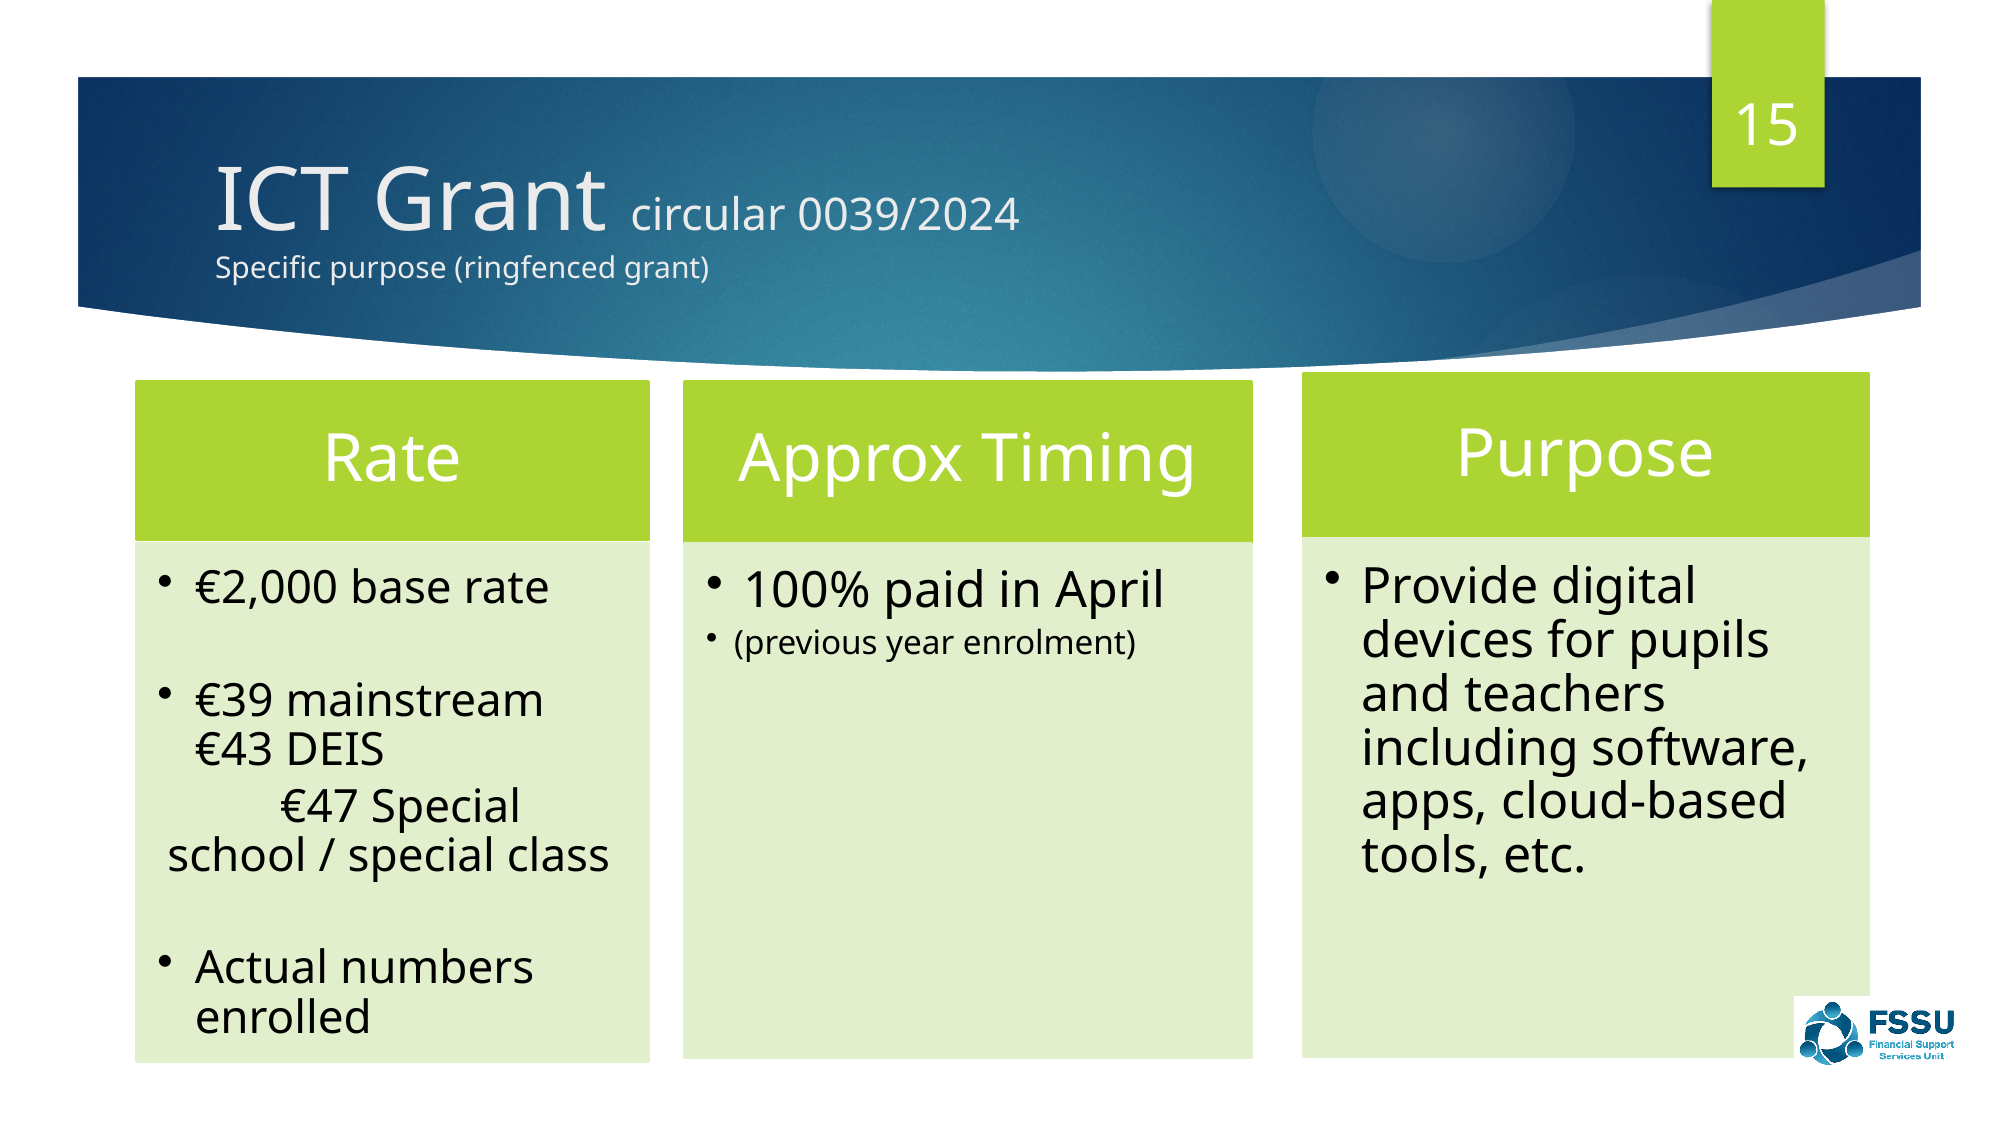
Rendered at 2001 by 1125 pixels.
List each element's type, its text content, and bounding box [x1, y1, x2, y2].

slide_number 15 [1698, 48, 1836, 175]
text_box €2,000 base rate €39 mainstream €43 DEIS €47 Special school / special class Actual numbers enrolled [135, 542, 650, 1063]
picture [1794, 996, 1960, 1070]
text_box Purpose [1302, 372, 1870, 537]
text_box Approx Timing [683, 380, 1253, 542]
text_box Provide digital devices for pupils and teachers including software, apps, cloud-based tools, etc. [1302, 537, 1870, 1058]
title ICT Grant circular 0039/2024 Specific purpose (ringfenced grant) [199, 134, 1638, 293]
text_box Rate [135, 380, 650, 541]
text_box 100% paid in April (previous year enrolment) [683, 542, 1253, 1059]
